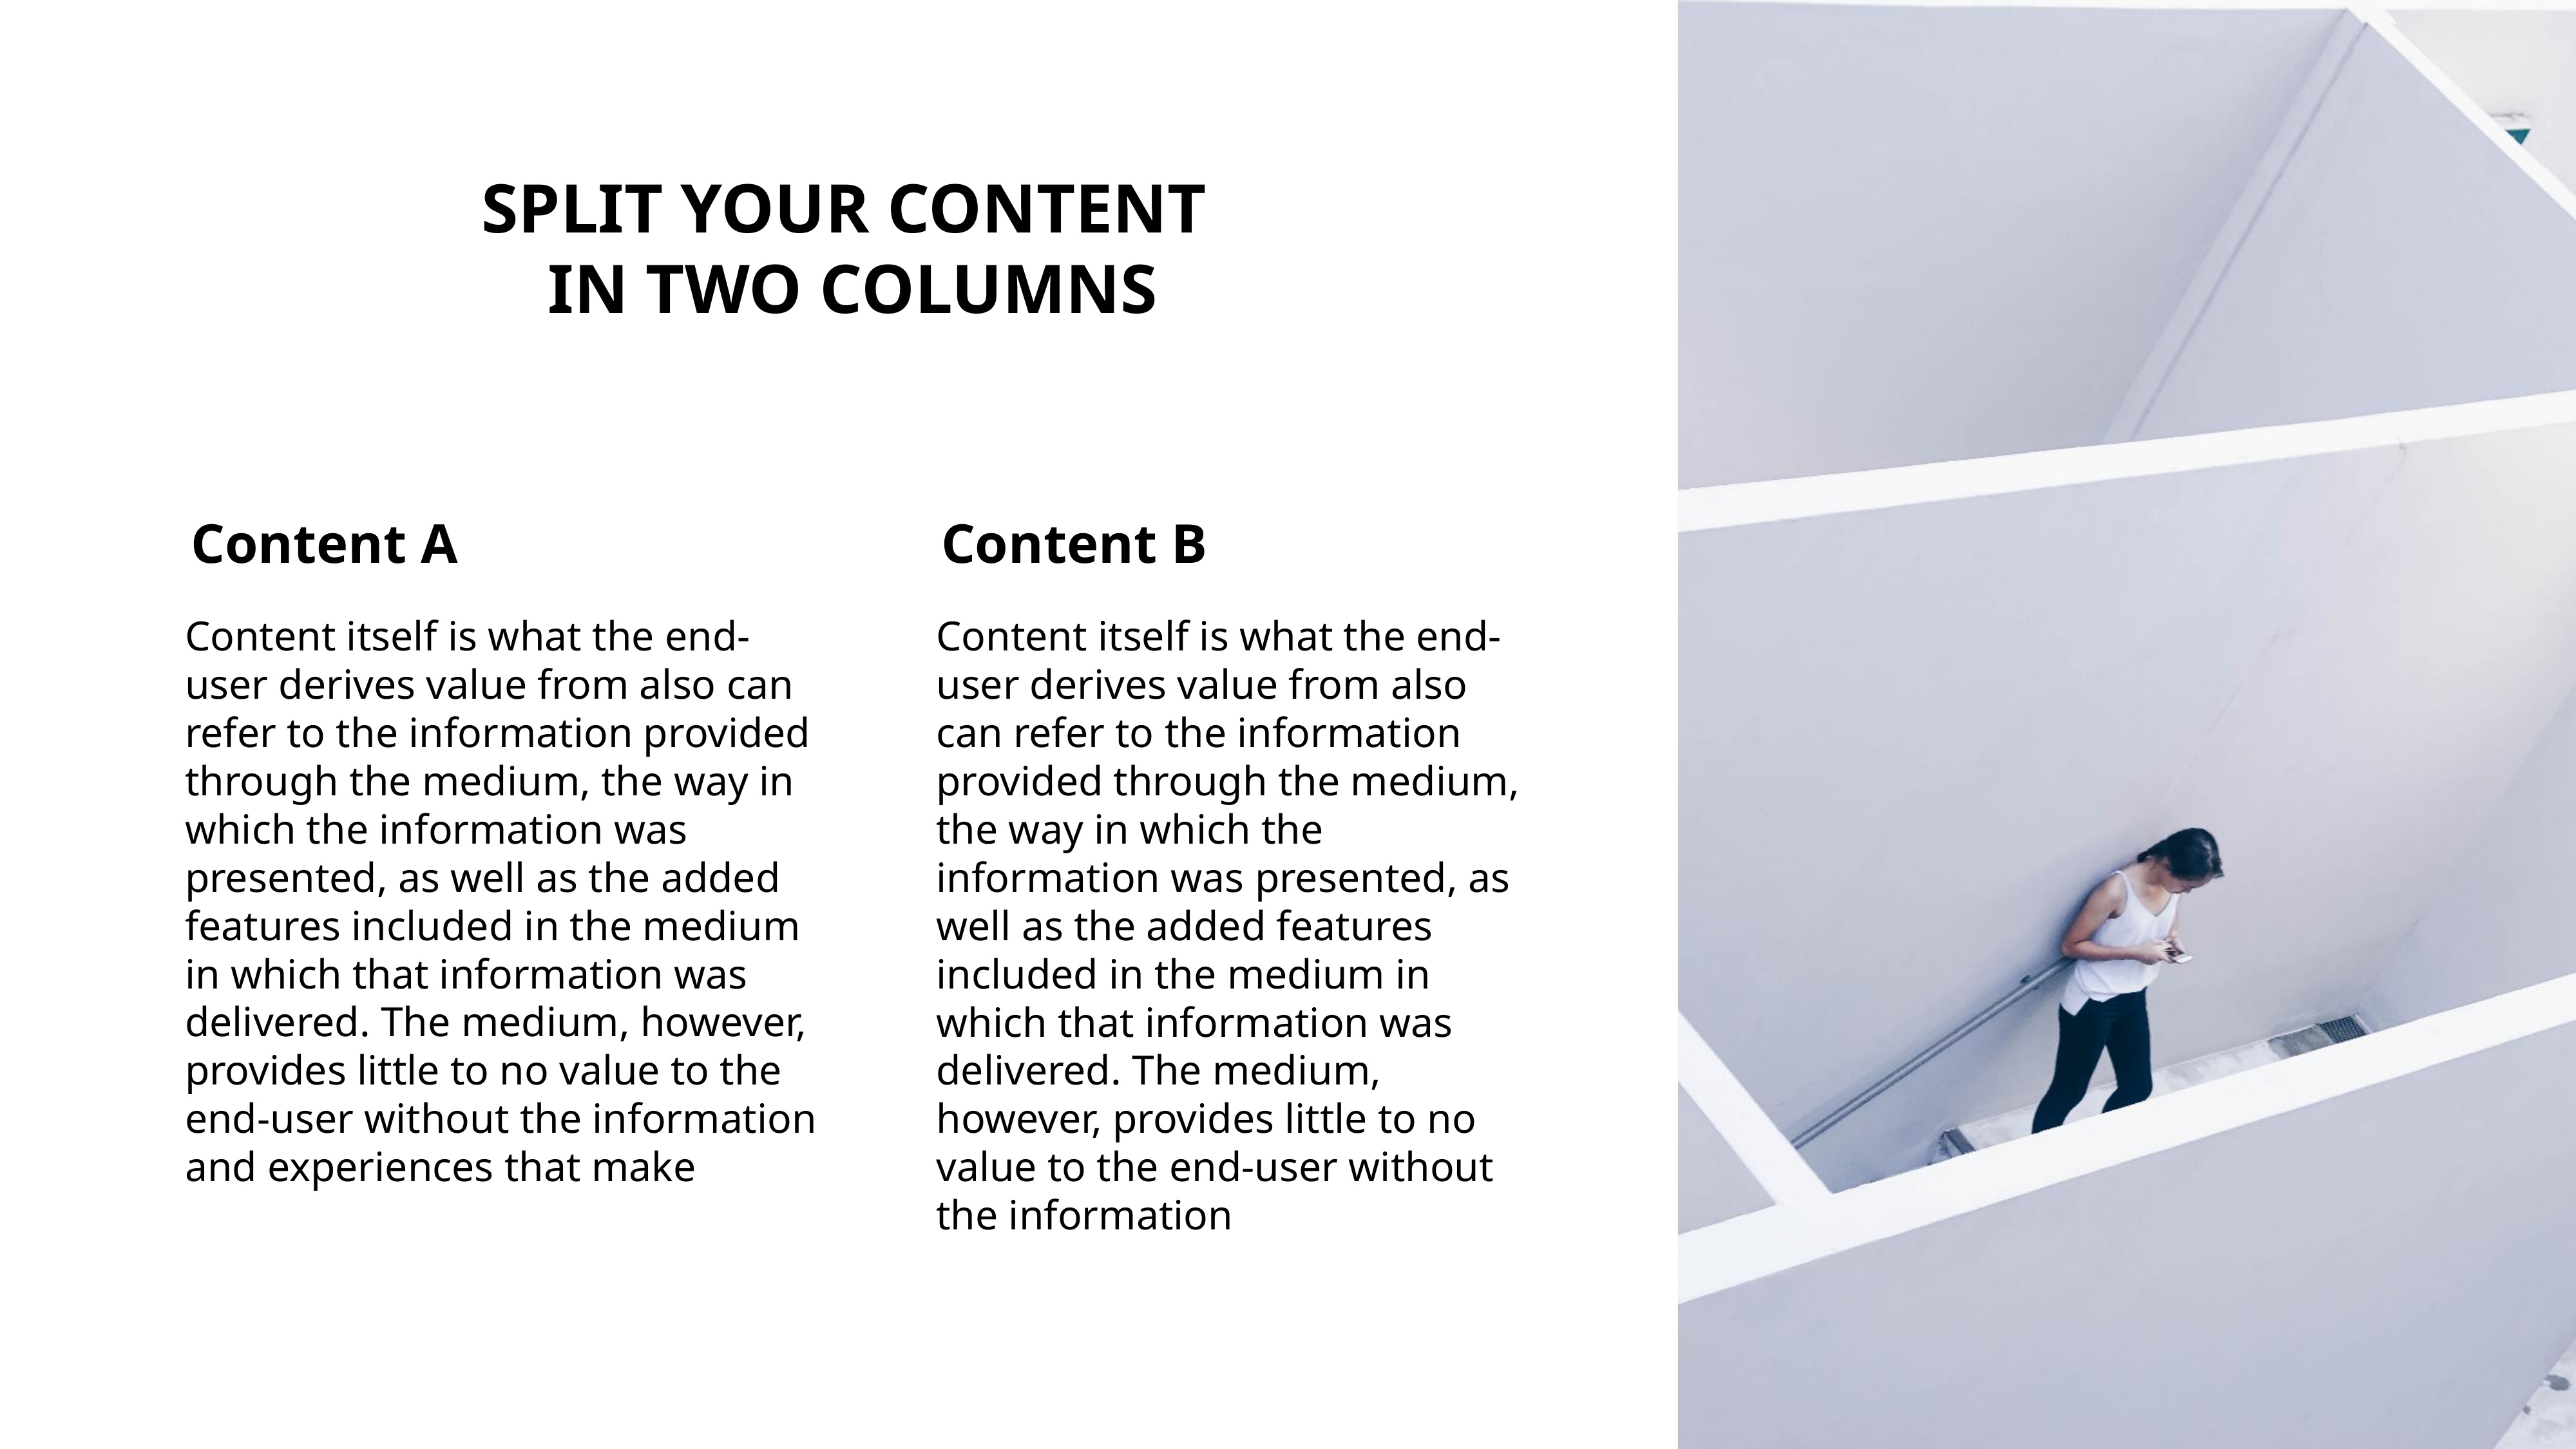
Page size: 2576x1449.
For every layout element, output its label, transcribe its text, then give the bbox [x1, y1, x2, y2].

text_box Content itself is what the end-user derives value from also can refer to the information provided through the medium, the way in which the information was presented, as well as the added features included in the medium in which that information was delivered. The medium, however, provides little to no value to the end-user without the information and experiences that make [175, 605, 830, 1195]
text_box Content A [181, 504, 468, 579]
text_box Content itself is what the end-user derives value from also can refer to the information provided through the medium, the way in which the information was presented, as well as the added features included in the medium in which that information was delivered. The medium, however, provides little to no value to the end-user without the information [926, 605, 1551, 1243]
picture [1677, 0, 2576, 1449]
text_box Content B [931, 504, 1217, 579]
text_box SPLIT YOUR CONTENT IN TWO COLUMNS [472, 161, 1234, 332]
